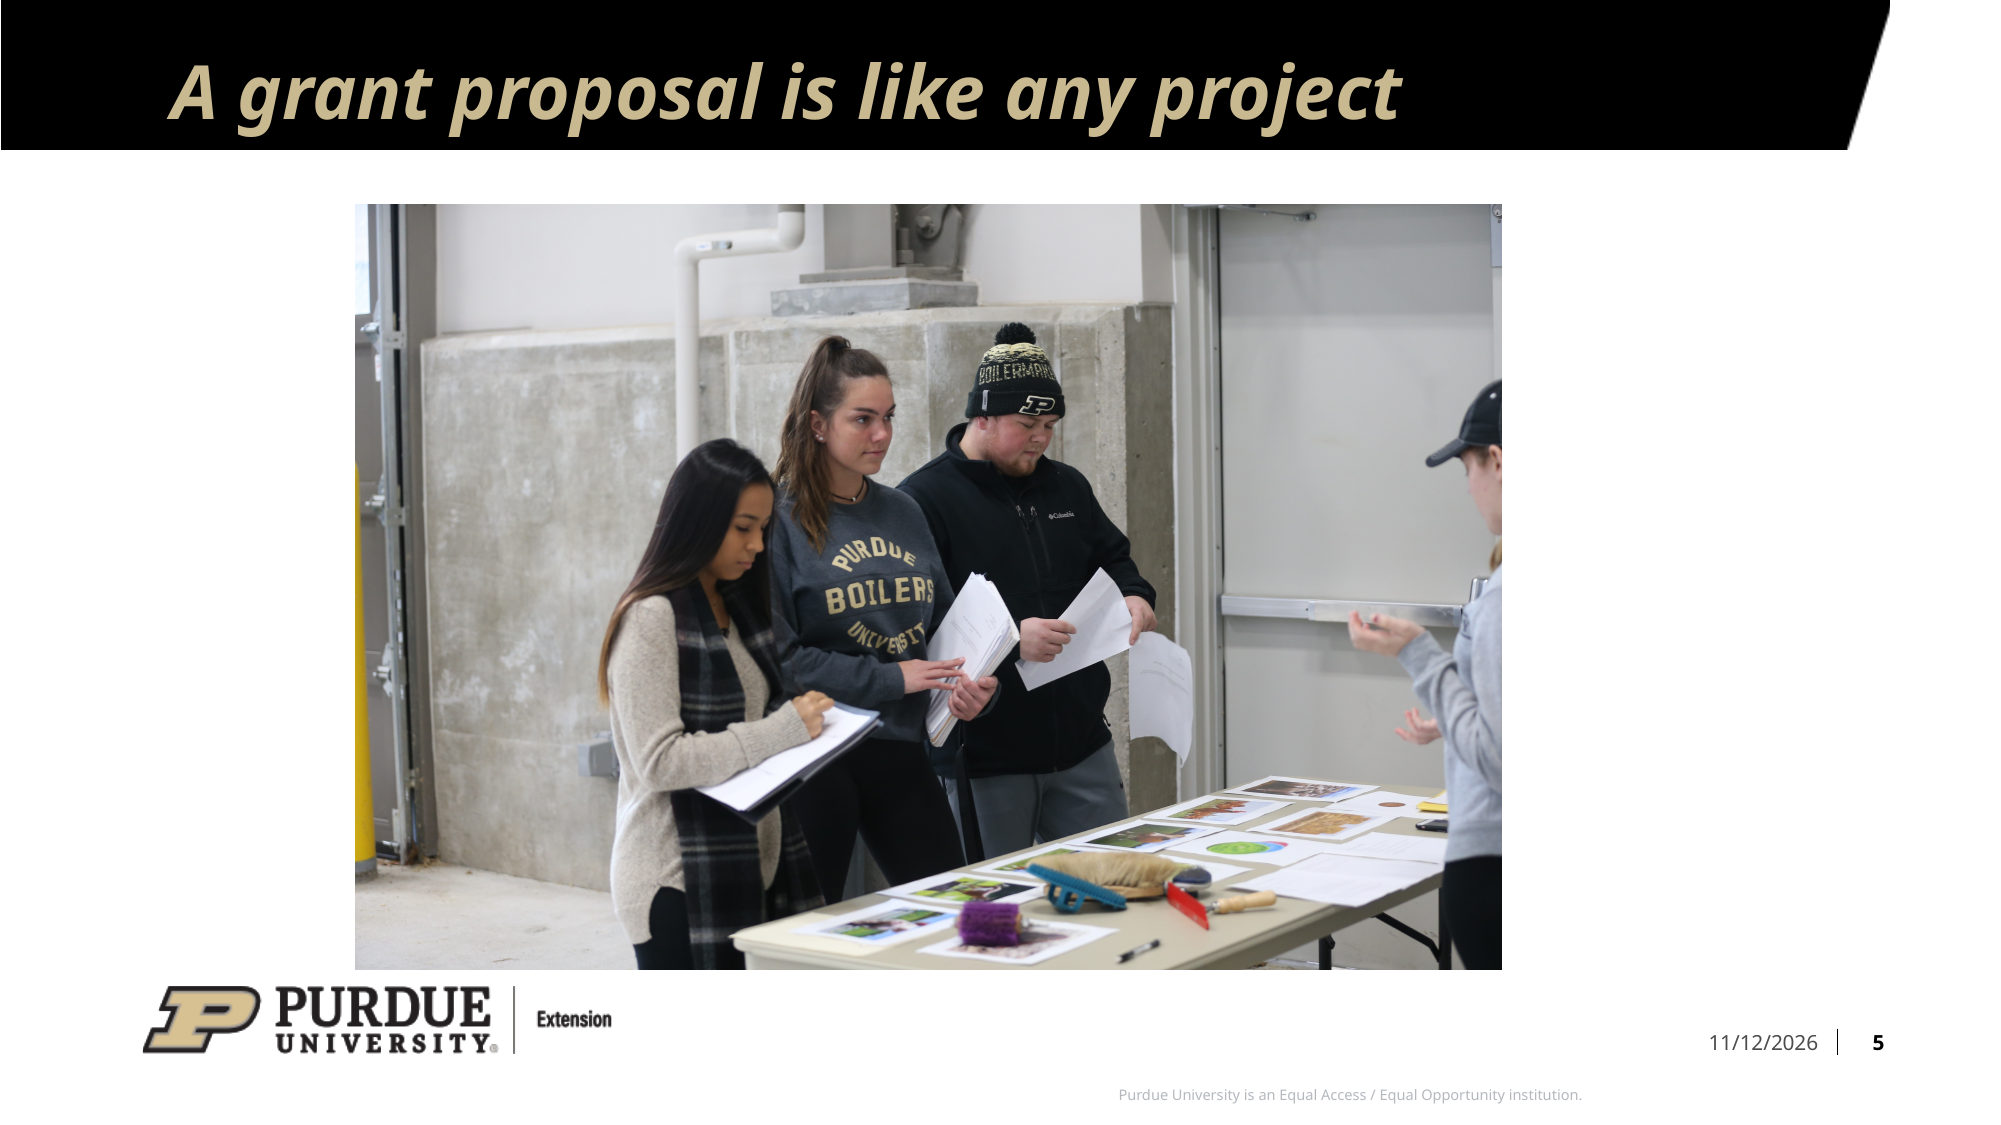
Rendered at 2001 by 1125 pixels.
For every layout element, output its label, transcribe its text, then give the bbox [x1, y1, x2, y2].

picture [355, 204, 1502, 970]
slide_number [1662, 1017, 1834, 1071]
title A grant proposal is like any project [168, 51, 1689, 142]
slide_number 5 [1838, 1013, 1919, 1074]
